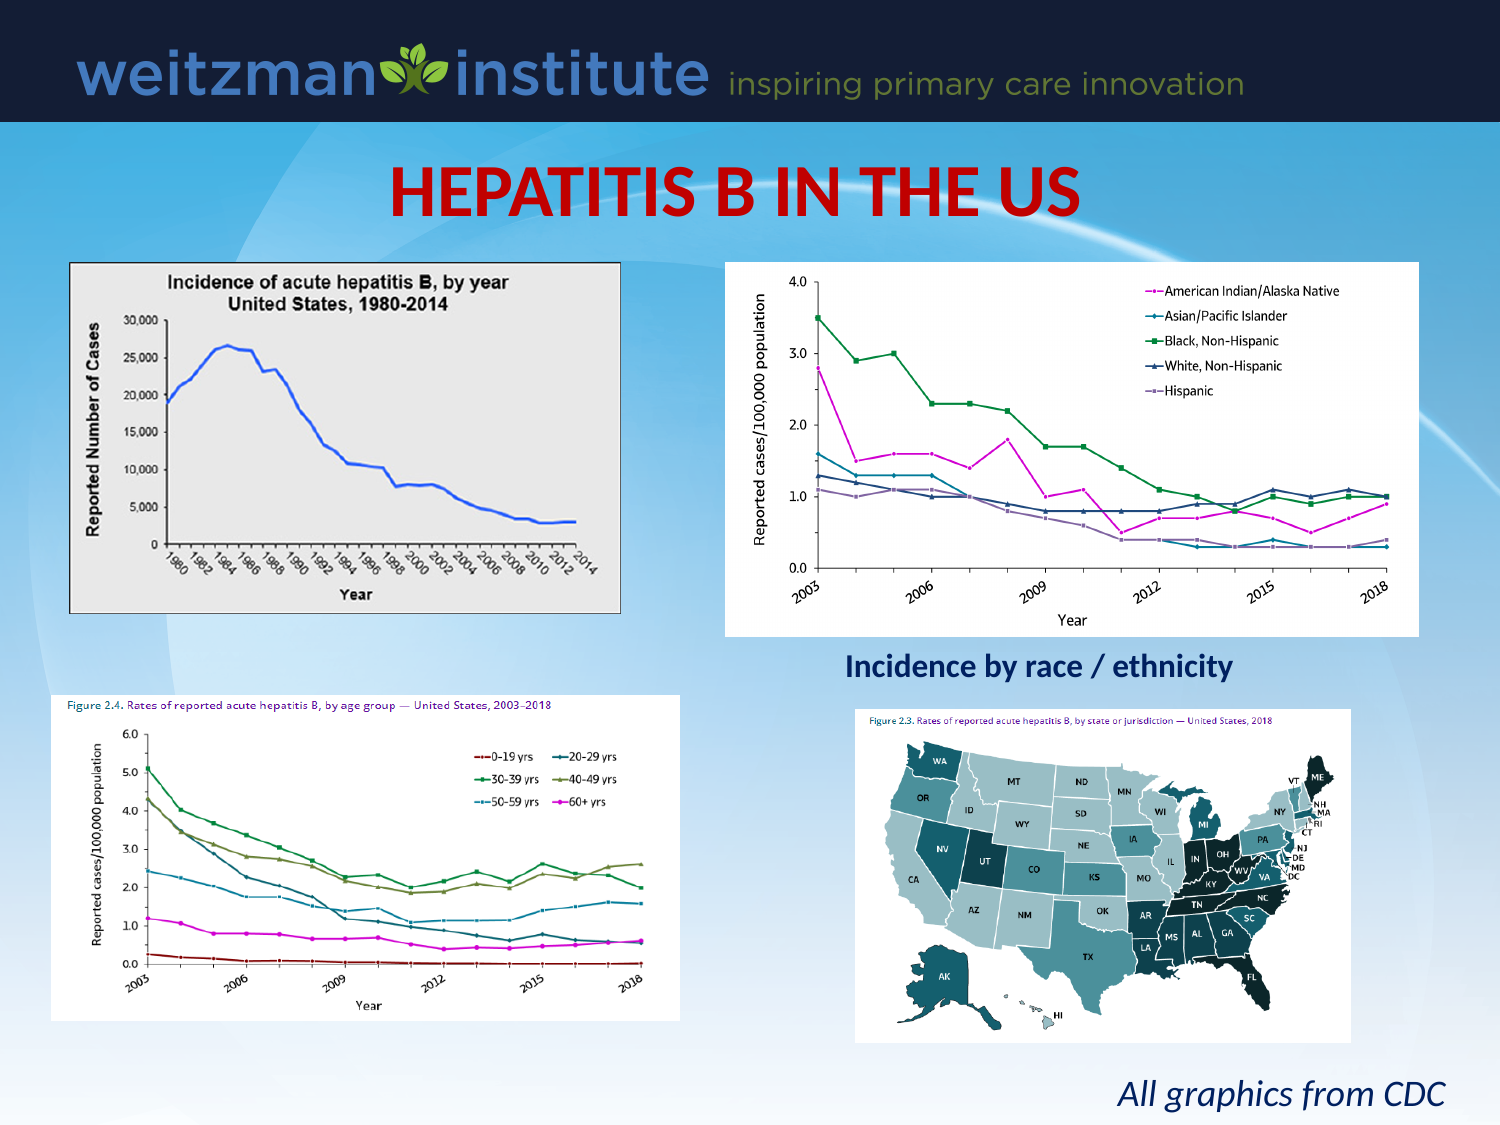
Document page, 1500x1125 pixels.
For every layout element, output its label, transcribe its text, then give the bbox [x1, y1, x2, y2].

text_box HEPATITIS B IN THE US [281, 133, 1191, 284]
picture [0, 0, 1500, 1125]
text_box Incidence by race / ethnicity [830, 646, 1376, 692]
text_box All graphics from CDC [1103, 1061, 1476, 1122]
